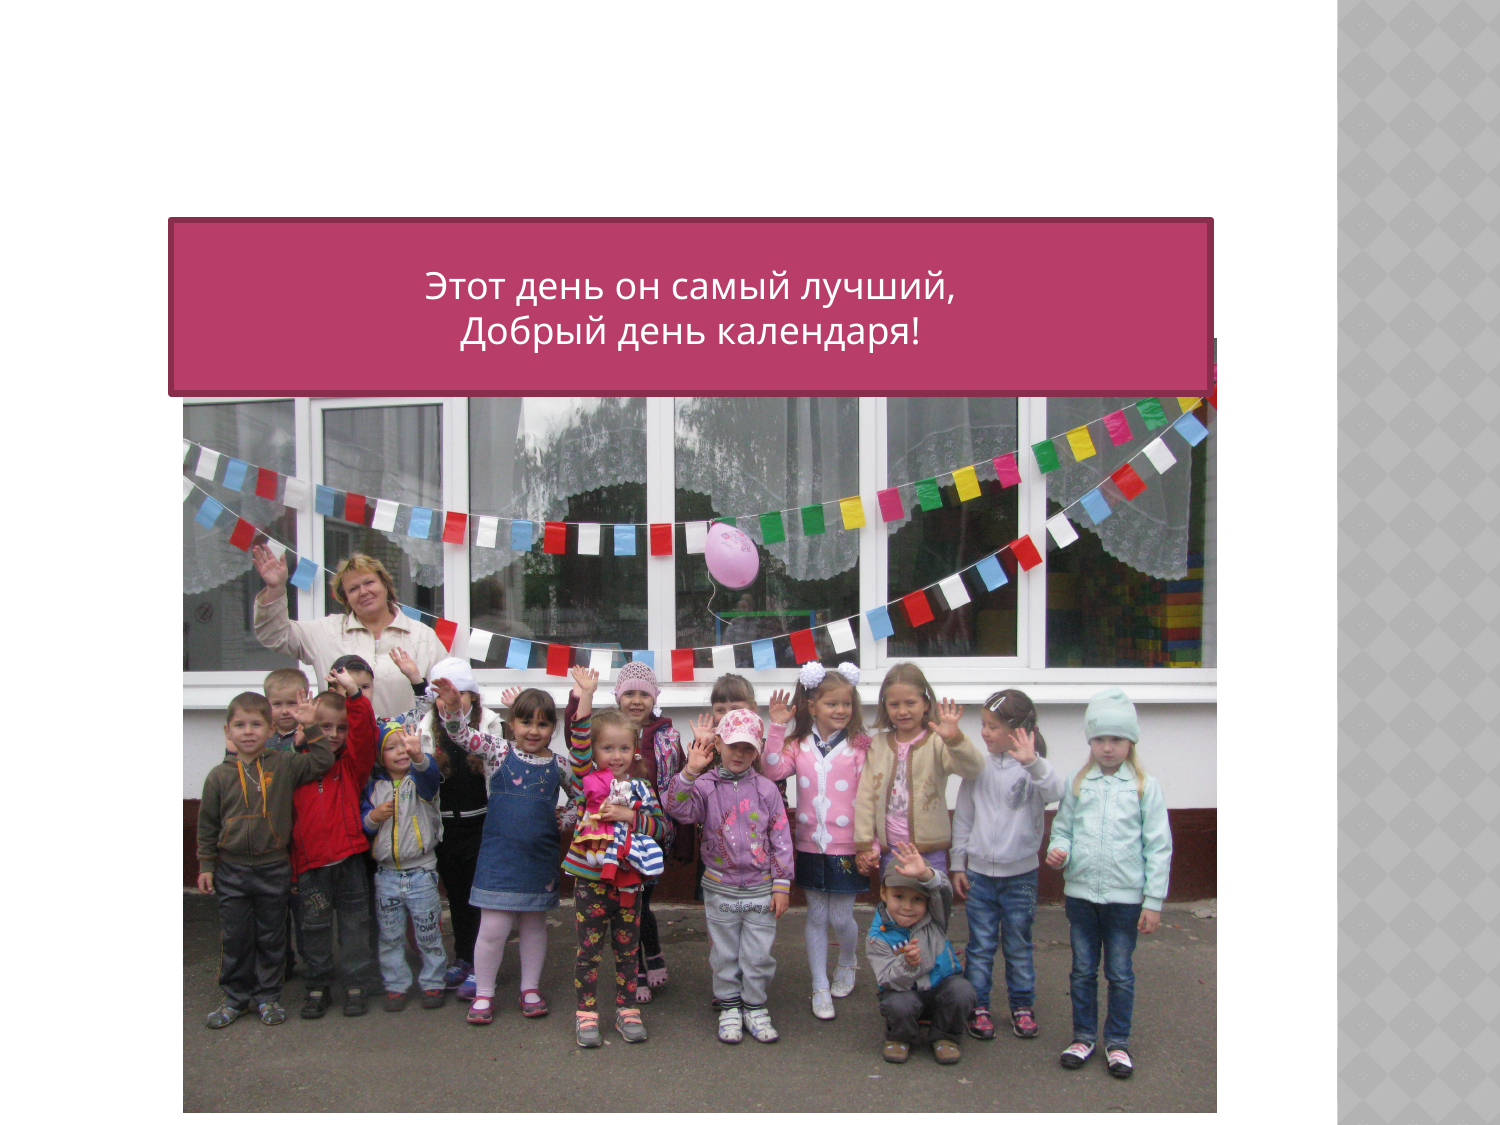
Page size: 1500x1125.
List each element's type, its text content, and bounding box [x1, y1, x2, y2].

picture [182, 337, 1217, 1114]
text_box Этот день он самый лучший, Добрый день календаря! [168, 217, 1214, 397]
